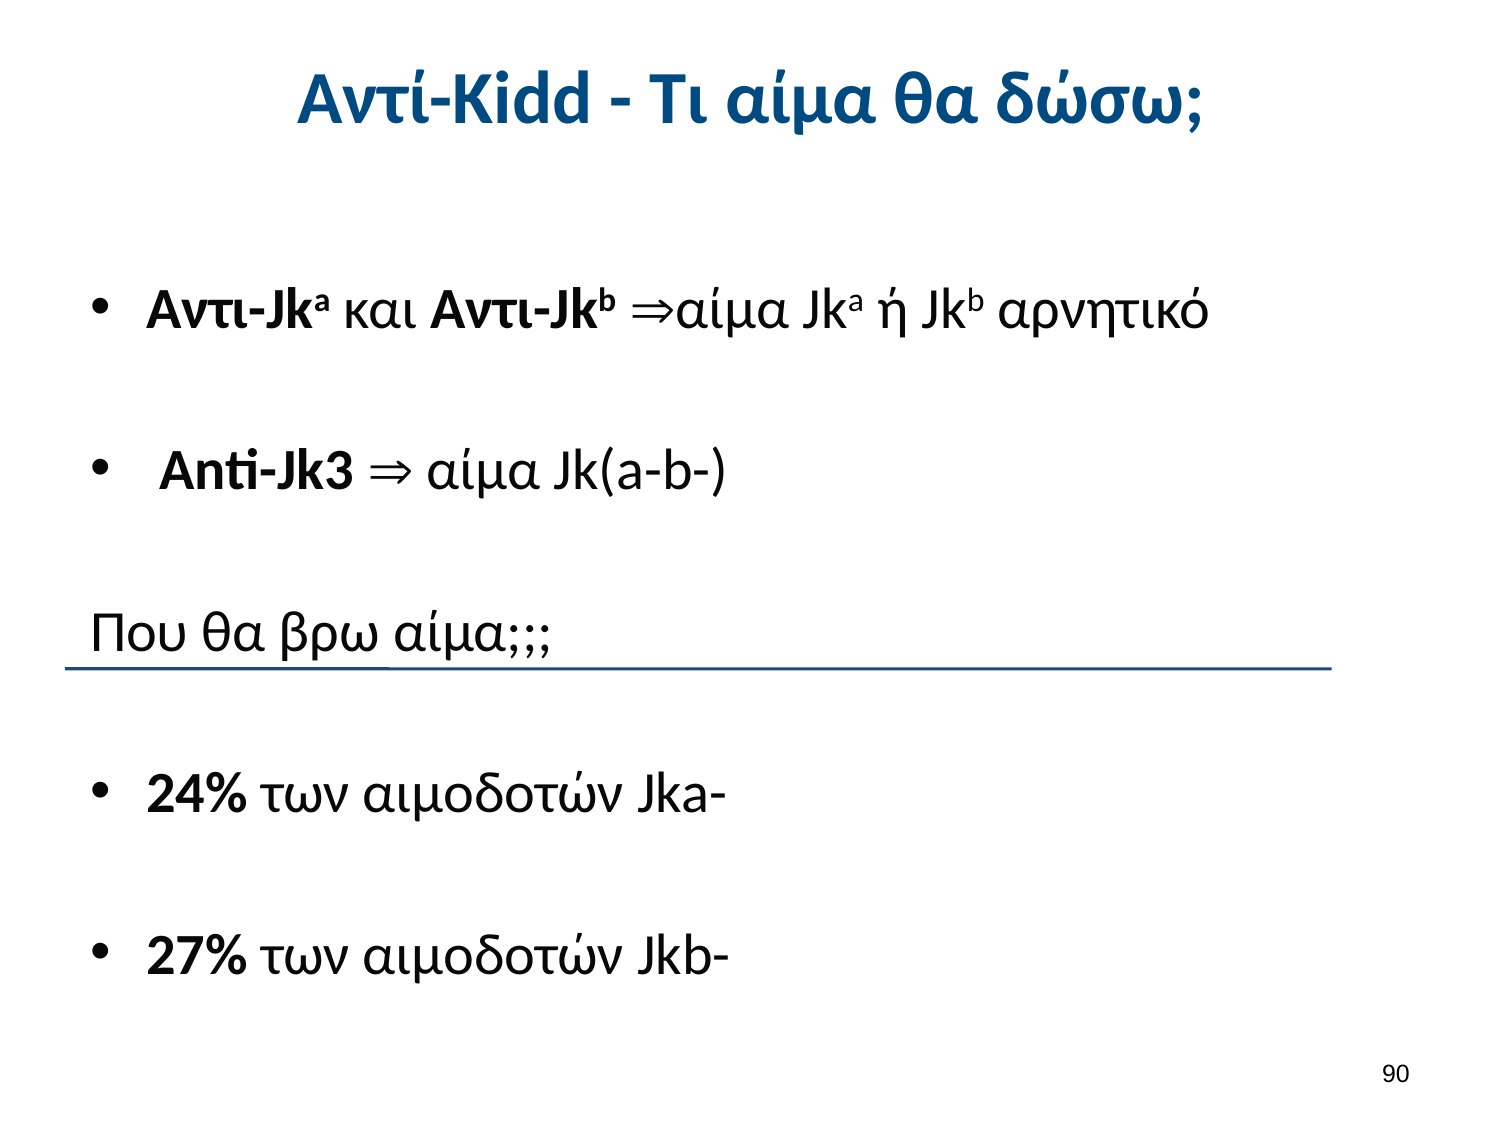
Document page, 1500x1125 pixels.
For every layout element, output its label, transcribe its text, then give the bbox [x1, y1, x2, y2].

list Αντι-Jka και Αντι-Jkb αίμα Jka ή Jkb αρνητικό Anti-Jk3  αίμα Jk(a-b-) Που θα βρω αίμα;;; 24% των αιμοδοτών Jka- 27% των αιμοδοτών Jkb- [75, 196, 1425, 1024]
title Αντί-Kidd - Τι αίμα θα δώσω; [76, 19, 1427, 169]
slide_number 89 [1074, 1042, 1425, 1103]
